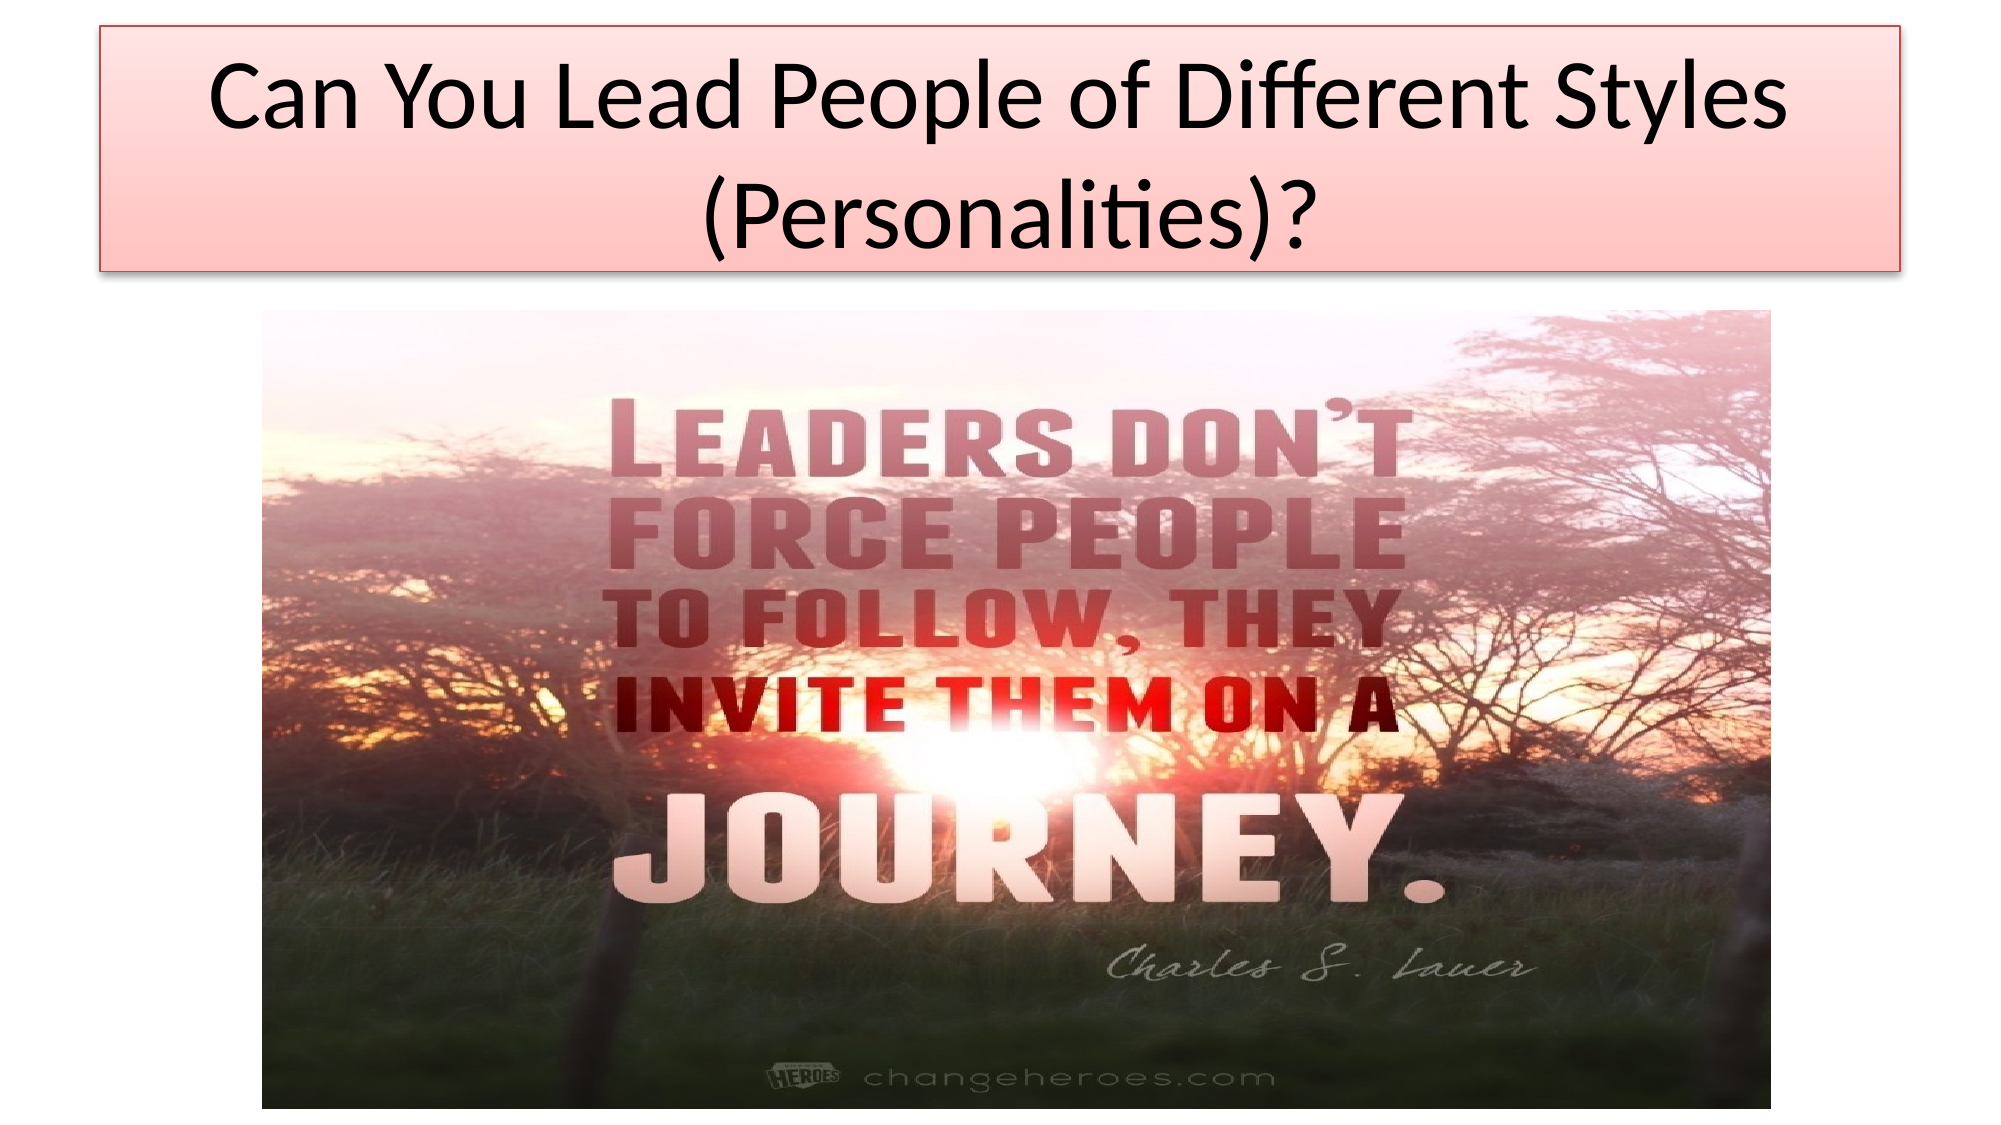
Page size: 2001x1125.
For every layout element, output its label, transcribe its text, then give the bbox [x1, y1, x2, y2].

picture [262, 310, 1771, 1109]
title Can You Lead People of Different Styles (Personalities)? [99, 25, 1901, 272]
